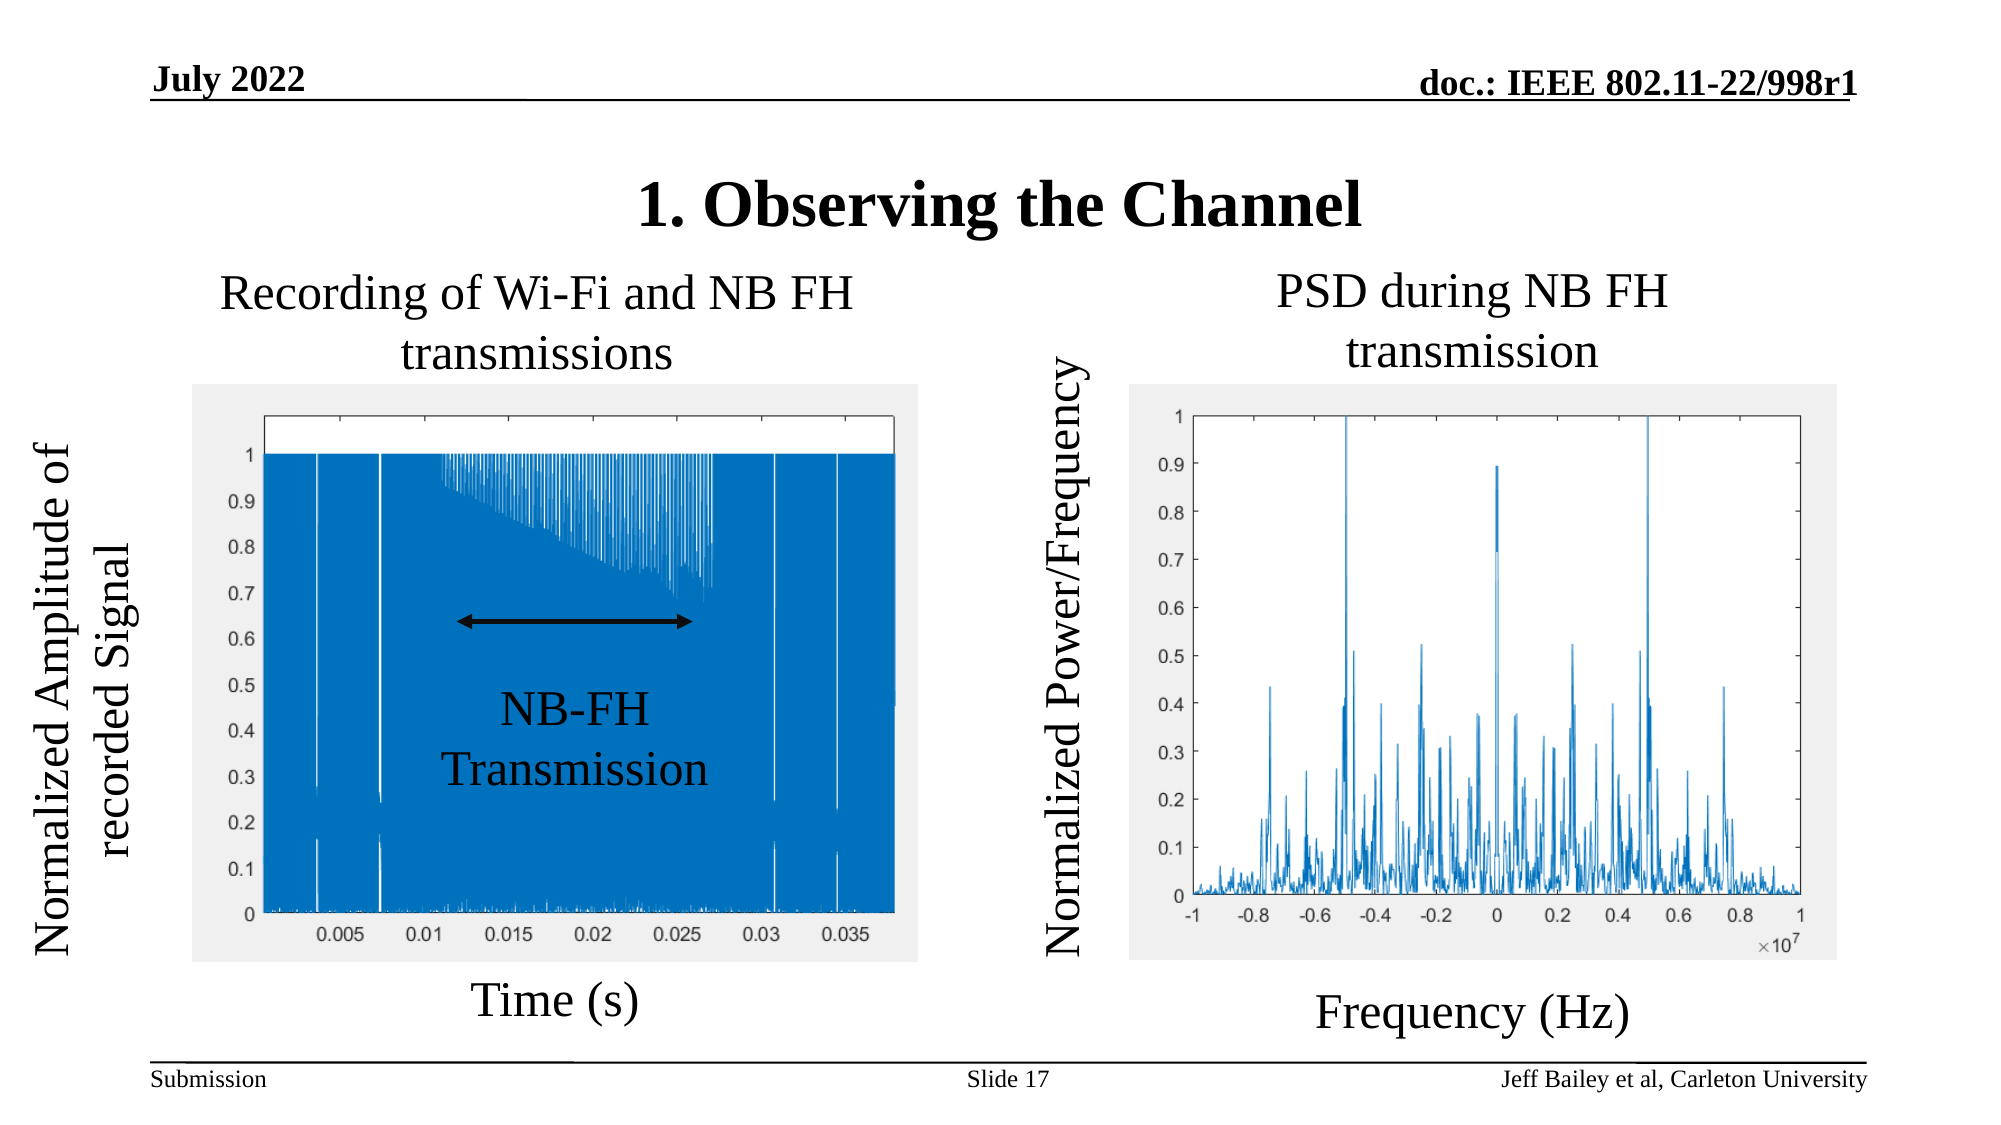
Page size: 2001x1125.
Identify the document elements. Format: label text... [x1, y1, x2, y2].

text_box Normalized Power/Frequency [1021, 296, 1097, 1019]
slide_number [152, 54, 563, 100]
picture [1129, 383, 1838, 960]
text_box Recording of Wi-Fi and NB FH transmissions [180, 252, 894, 388]
text_box Normalized Amplitude of recorded Signal [11, 349, 147, 1052]
text_box Frequency (Hz) [1220, 970, 1725, 1046]
text_box Time (s) [312, 971, 798, 1034]
title 1. Observing the Channel [149, 112, 1850, 288]
text_box PSD during NB FH transmission [1142, 250, 1804, 382]
footer Jeff Bailey et al, Carleton University [1171, 1061, 1869, 1093]
picture [192, 384, 918, 962]
slide_number Slide 17 [950, 1061, 1067, 1123]
